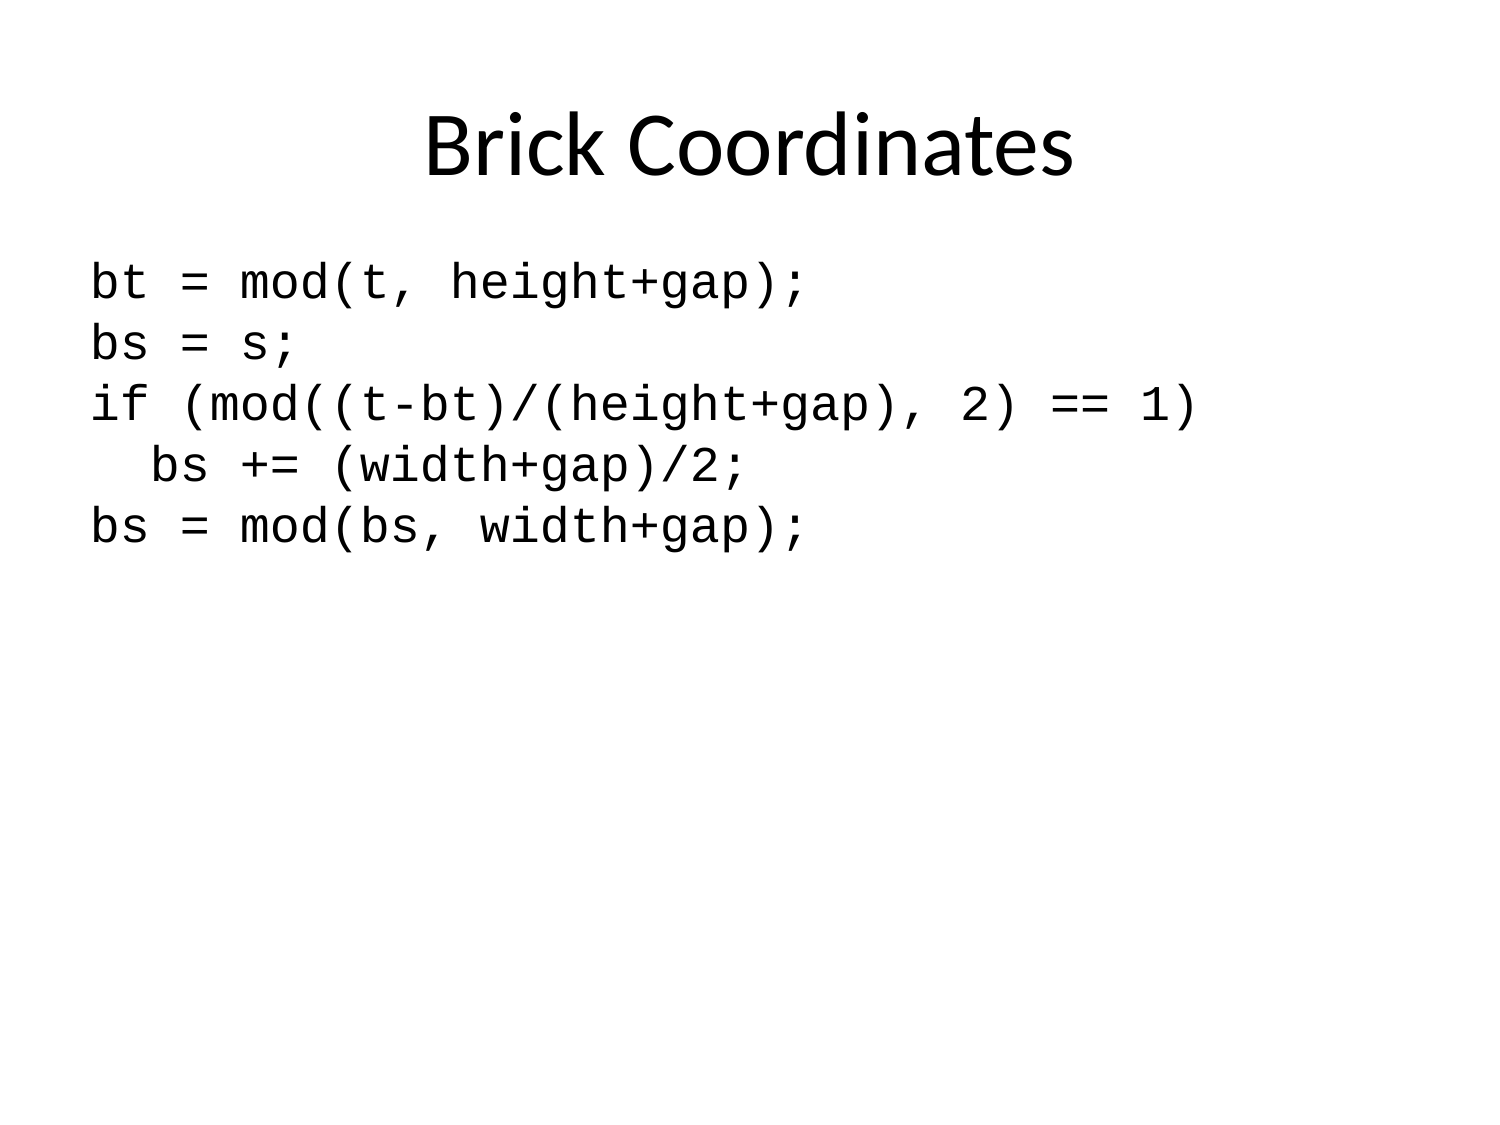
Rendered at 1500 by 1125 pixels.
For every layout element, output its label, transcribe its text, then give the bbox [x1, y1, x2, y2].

text_box bt = mod(t, height+gap); bs = s; if (mod((t-bt)/(height+gap), 2) == 1) bs += (width+gap)/2; bs = mod(bs, width+gap); [74, 262, 1263, 557]
title Brick Coordinates [75, 45, 1425, 233]
